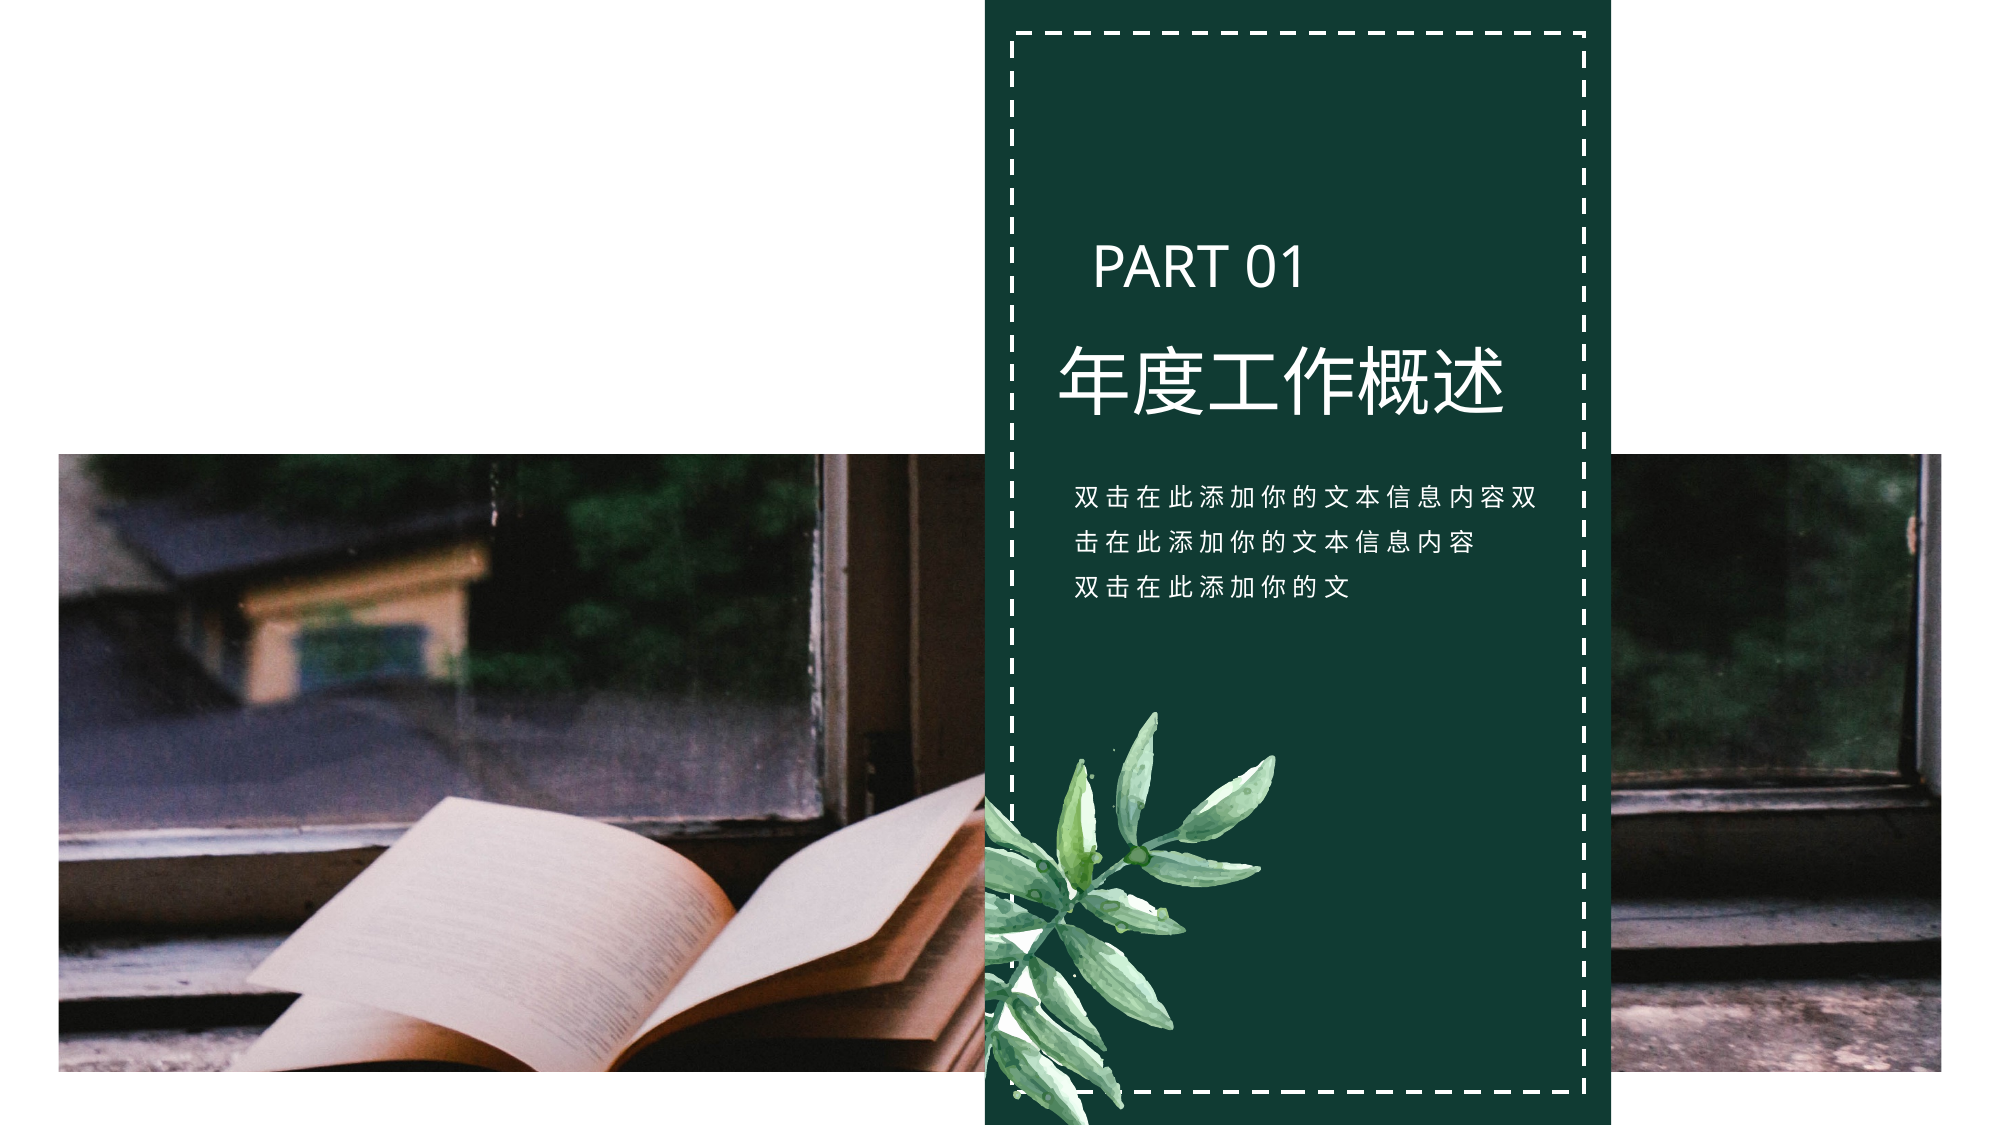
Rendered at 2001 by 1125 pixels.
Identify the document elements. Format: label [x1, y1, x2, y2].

picture [1612, 454, 1942, 1072]
picture [58, 454, 1276, 1125]
text_box [984, 0, 1612, 1125]
